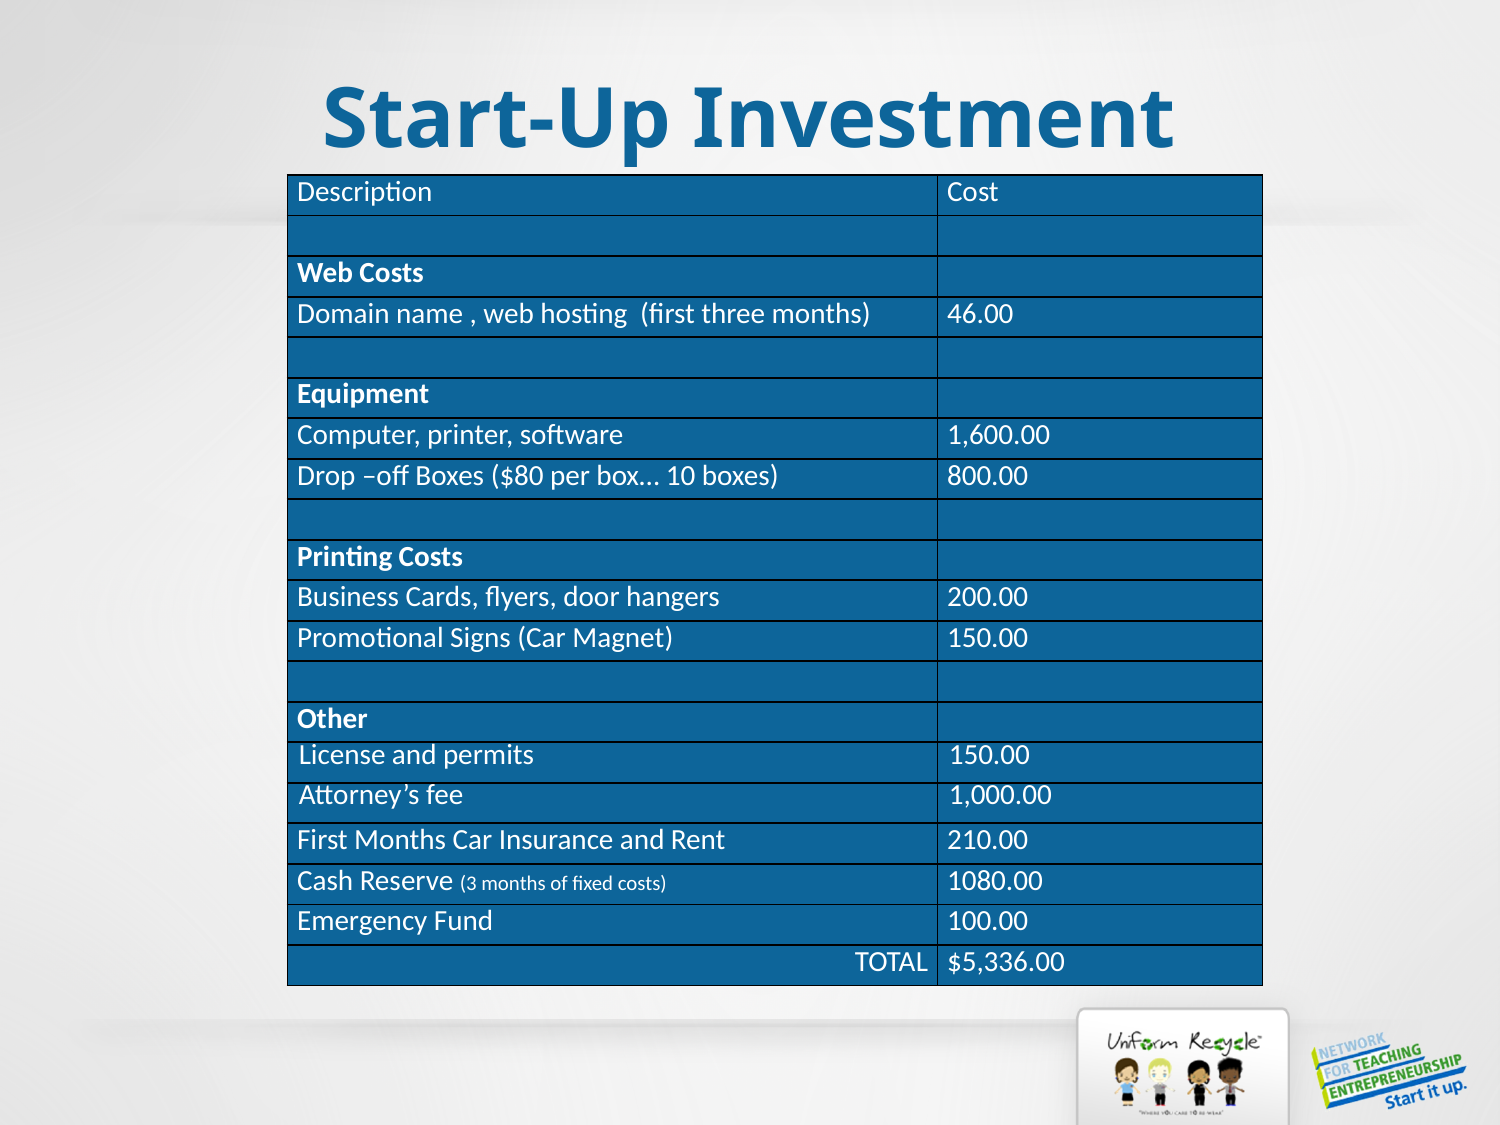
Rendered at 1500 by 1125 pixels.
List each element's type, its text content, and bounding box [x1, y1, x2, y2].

table_cell [938, 541, 1262, 579]
table_cell 150.00 [938, 622, 1262, 660]
table_cell Other [288, 703, 937, 741]
table_cell 1,000.00 [938, 784, 1262, 822]
table_cell [288, 338, 937, 377]
table_cell Business Cards, flyers, door hangers [288, 581, 937, 620]
table_cell [938, 257, 1262, 296]
table_cell Printing Costs [288, 541, 937, 579]
table_cell 46.00 [938, 298, 1262, 336]
title Start-Up Investment [75, 45, 1425, 213]
table_cell 1080.00 [938, 865, 1262, 904]
table_cell Computer, printer, software [288, 419, 937, 458]
table_cell Attorney’s fee [288, 784, 937, 822]
table_cell 800.00 [938, 460, 1262, 498]
table_cell TOTAL [288, 946, 937, 985]
table_cell Promotional Signs (Car Magnet) [288, 622, 937, 660]
table_cell $5,336.00 [938, 946, 1262, 985]
table_cell Equipment [288, 379, 937, 417]
picture [0, 0, 1500, 1125]
table_cell Cash Reserve (3 months of fixed costs) [288, 865, 937, 904]
table_cell [938, 703, 1262, 741]
table_cell Emergency Fund [288, 905, 937, 944]
table_cell [938, 662, 1262, 701]
table_cell License and permits [288, 743, 937, 782]
table_cell [938, 500, 1262, 539]
table_cell 1,600.00 [938, 419, 1262, 458]
table_cell 150.00 [938, 743, 1262, 782]
table_cell [288, 500, 937, 539]
table_cell 100.00 [938, 905, 1262, 944]
table_header Description [288, 176, 937, 215]
table_cell [288, 216, 937, 255]
table_header Cost [938, 176, 1262, 215]
table_cell Drop –off Boxes ($80 per box… 10 boxes) [288, 460, 937, 498]
table_cell [938, 379, 1262, 417]
table_cell [288, 662, 937, 701]
table_cell [938, 338, 1262, 377]
table_cell First Months Car Insurance and Rent [288, 824, 937, 863]
table_cell 200.00 [938, 581, 1262, 620]
table_cell 210.00 [938, 824, 1262, 863]
table_cell Web Costs [288, 257, 937, 296]
table_cell [938, 216, 1262, 255]
table_cell Domain name , web hosting (first three months) [288, 298, 937, 336]
